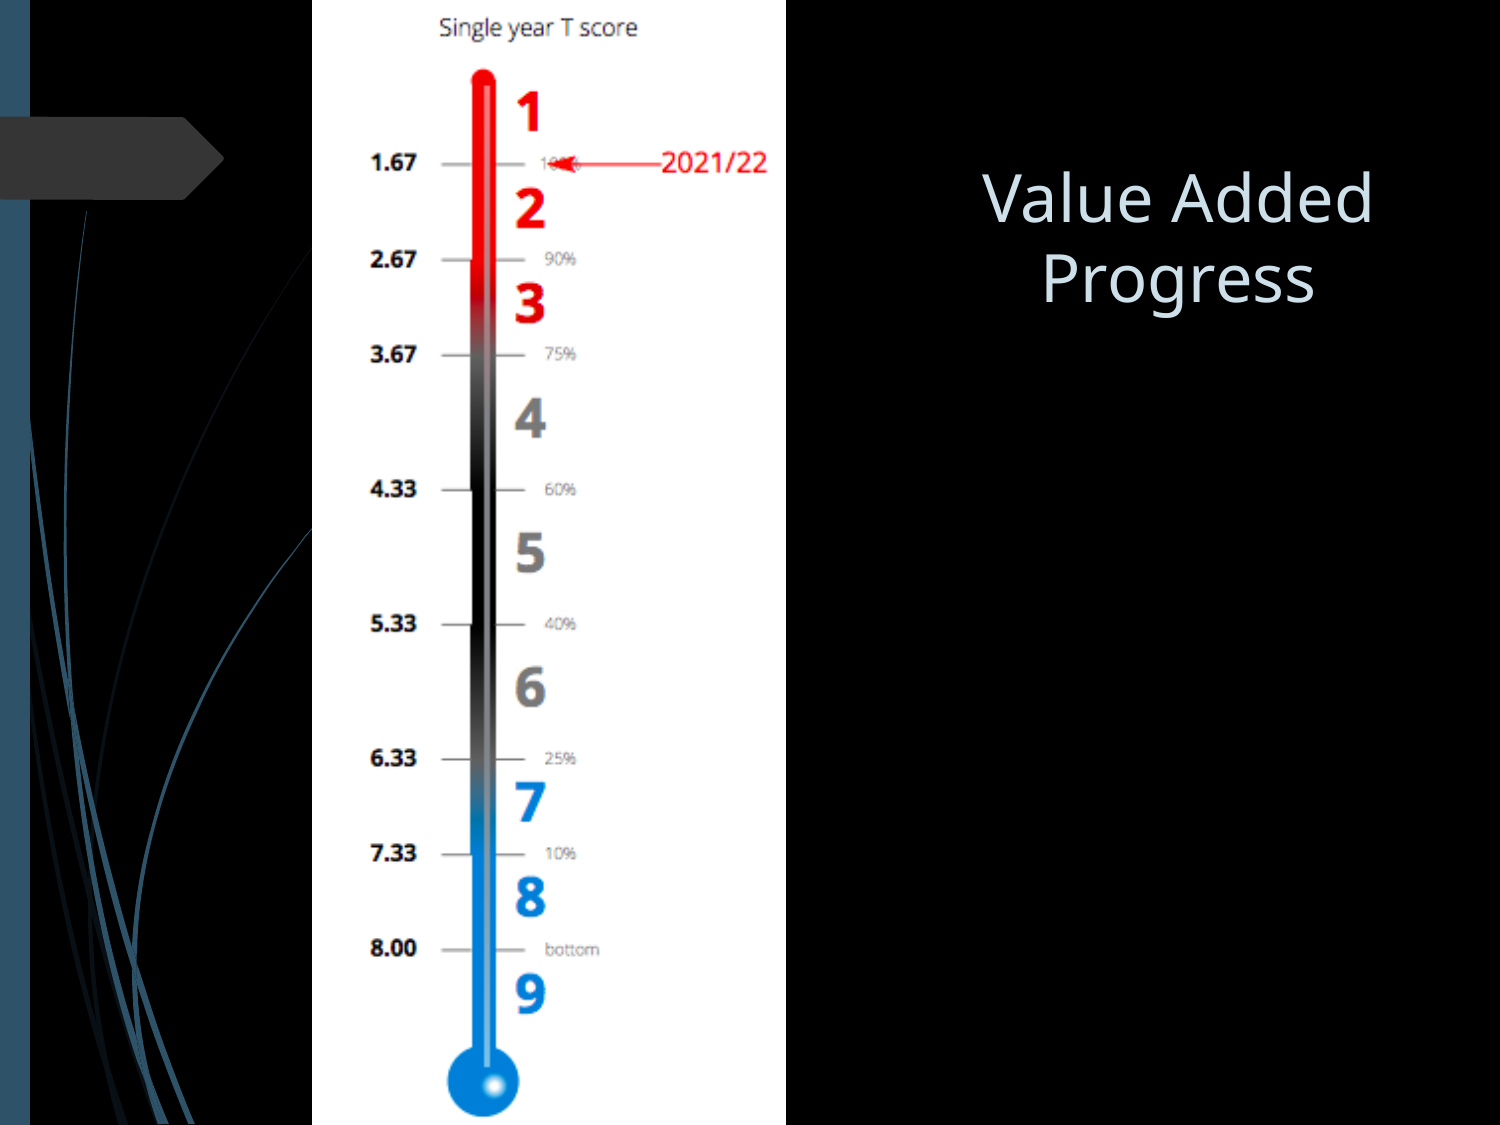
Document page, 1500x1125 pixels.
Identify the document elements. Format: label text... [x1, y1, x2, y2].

picture [312, 0, 786, 1125]
title Value Added Progress [926, 106, 1431, 324]
